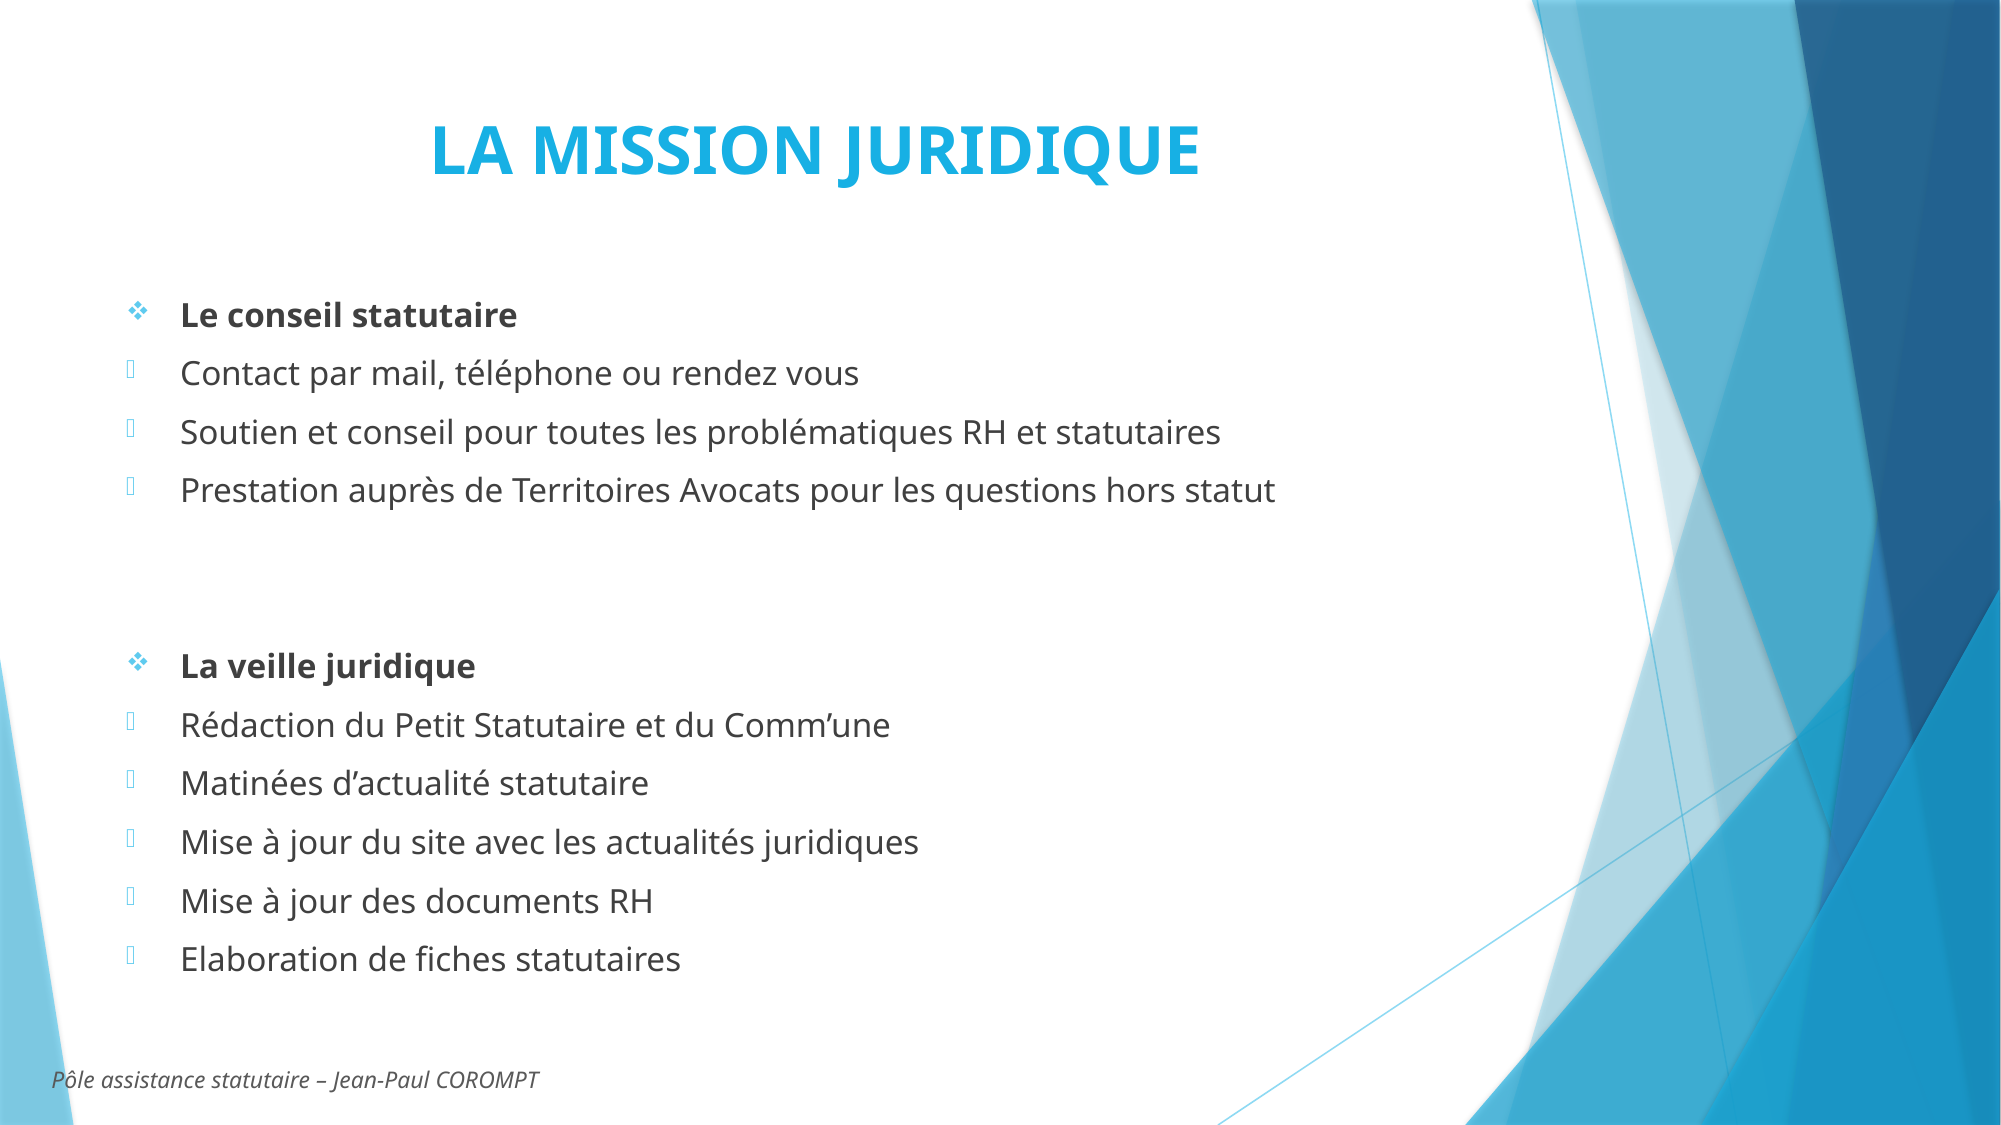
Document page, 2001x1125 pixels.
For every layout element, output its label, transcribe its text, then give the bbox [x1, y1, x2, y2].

list Le conseil statutaire Contact par mail, téléphone ou rendez vous Soutien et conseil pour toutes les problématiques RH et statutaires Prestation auprès de Territoires Avocats pour les questions hors statut La veille juridique Rédaction du Petit Statutaire et du Comm’une Matinées d’actualité statutaire Mise à jour du site avec les actualités juridiques Mise à jour des documents RH Elaboration de fiches statutaires [111, 286, 1522, 991]
title LA MISSION JURIDIQUE [111, 99, 1522, 286]
text_box Pôle assistance statutaire – Jean-Paul COROMPT [36, 1058, 600, 1101]
